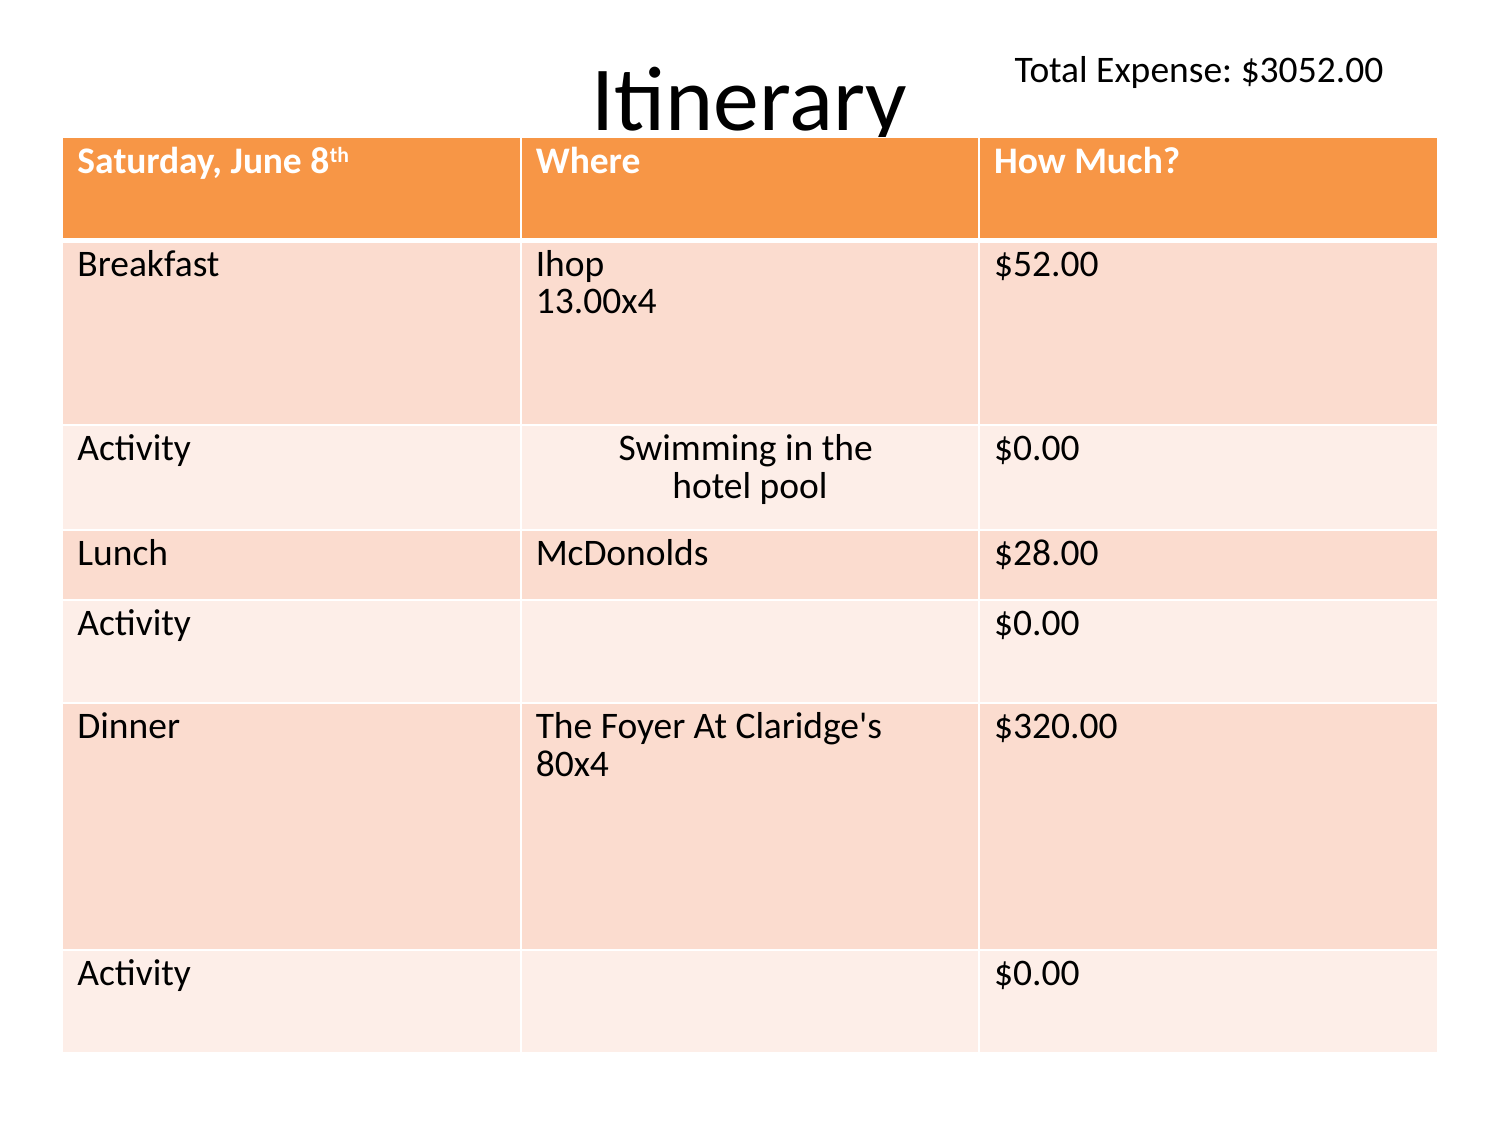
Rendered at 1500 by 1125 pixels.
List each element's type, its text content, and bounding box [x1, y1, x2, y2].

table_cell Swimming in the hotel pool [522, 426, 978, 529]
table_cell Activity [63, 601, 520, 702]
table_cell [522, 951, 978, 1052]
text_box Total Expense: $3052.00 [999, 37, 1463, 98]
table_header Saturday, June 8th [63, 138, 520, 238]
title Itinerary [75, 0, 1425, 137]
table_cell Activity [63, 426, 520, 529]
table_cell Breakfast [63, 243, 520, 424]
table_cell $0.00 [980, 601, 1437, 702]
table_cell McDonolds [522, 531, 978, 599]
table_cell $320.00 [980, 704, 1437, 949]
table_cell $0.00 [980, 951, 1437, 1052]
table_cell [522, 601, 978, 702]
table_cell The Foyer At Claridge's 80x4 [522, 704, 978, 949]
table_cell $52.00 [980, 243, 1437, 424]
table_cell $28.00 [980, 531, 1437, 599]
table_cell Lunch [63, 531, 520, 599]
table_cell $0.00 [980, 426, 1437, 529]
table_cell Activity [63, 951, 520, 1052]
table_header How Much? [980, 138, 1437, 238]
table_header Where [522, 138, 978, 238]
table_cell Dinner [63, 704, 520, 949]
table_cell Ihop 13.00x4 [522, 243, 978, 424]
